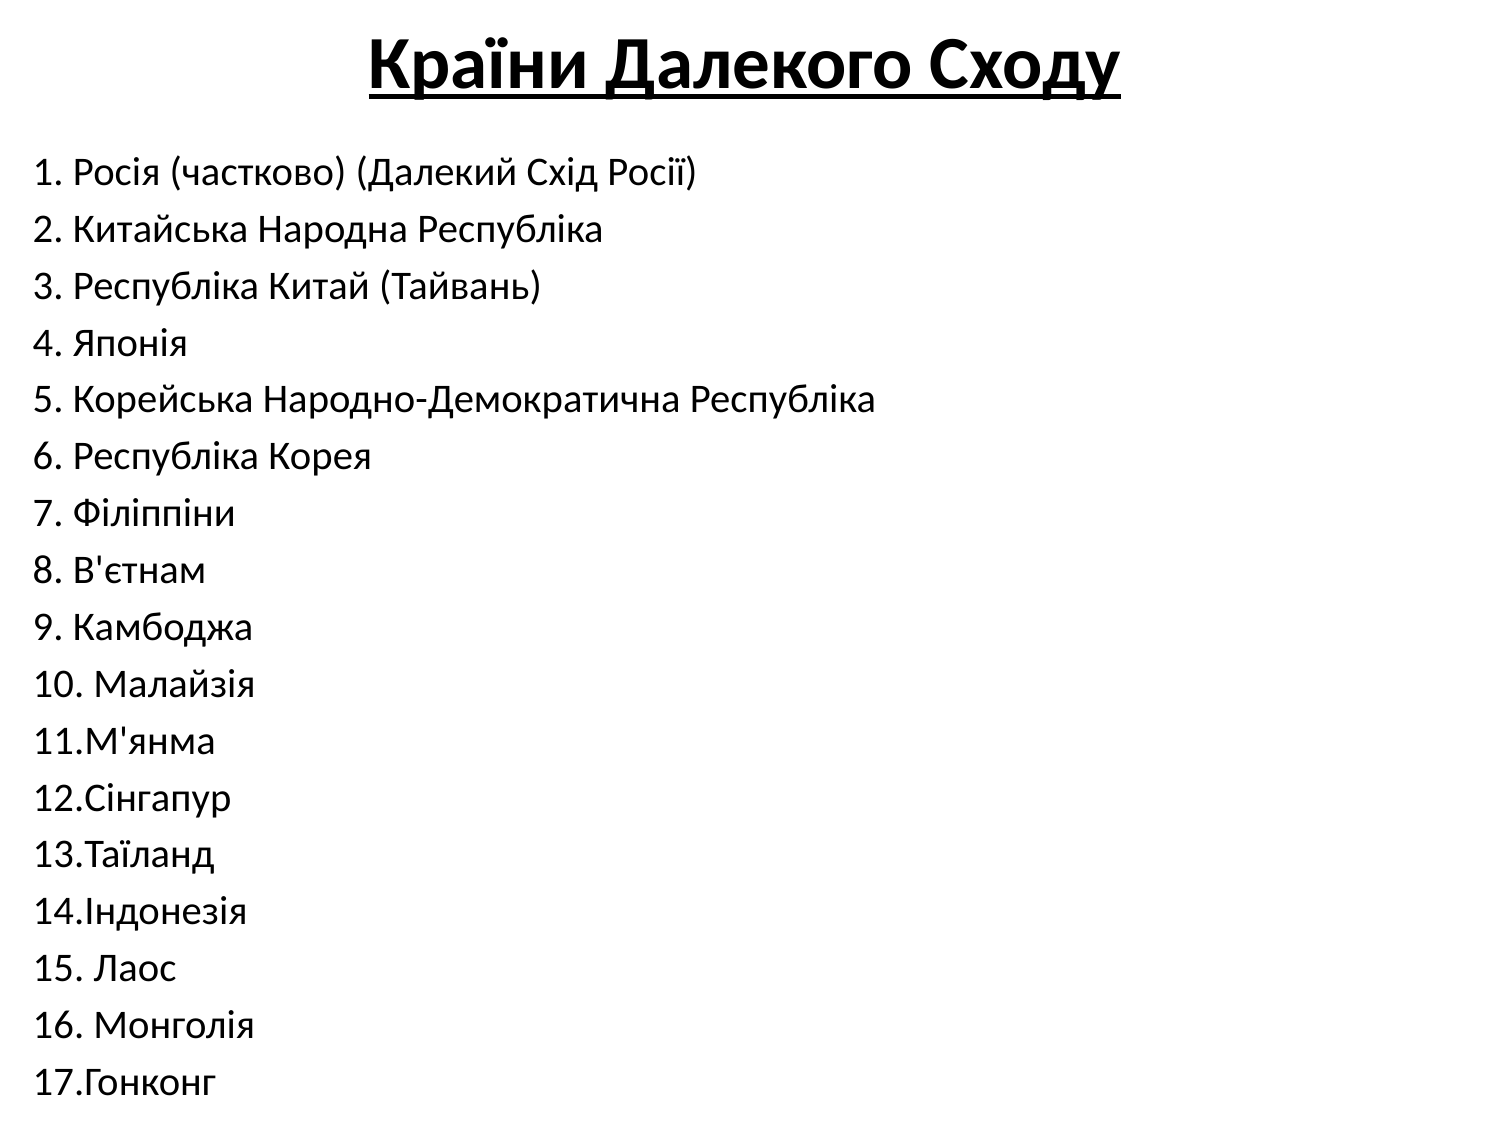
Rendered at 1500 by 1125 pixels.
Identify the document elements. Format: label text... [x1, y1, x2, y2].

title Країни Далекого Сходу [64, 0, 1425, 119]
list 1. Росія (частково) (Далекий Схід Росії) 2. Китайська Народна Республіка 3. Республіка Китай (Тайвань) 4. Японія 5. Корейська Народно-Демократична Республіка 6. Республіка Корея 7. Філіппіни 8. В'єтнам 9. Камбоджа 10. Малайзія 11.М'янма 12.Сінгапур 13.Таїланд 14.Індонезія 15. Лаос 16. Монголія 17.Гонконг [17, 137, 1483, 1124]
